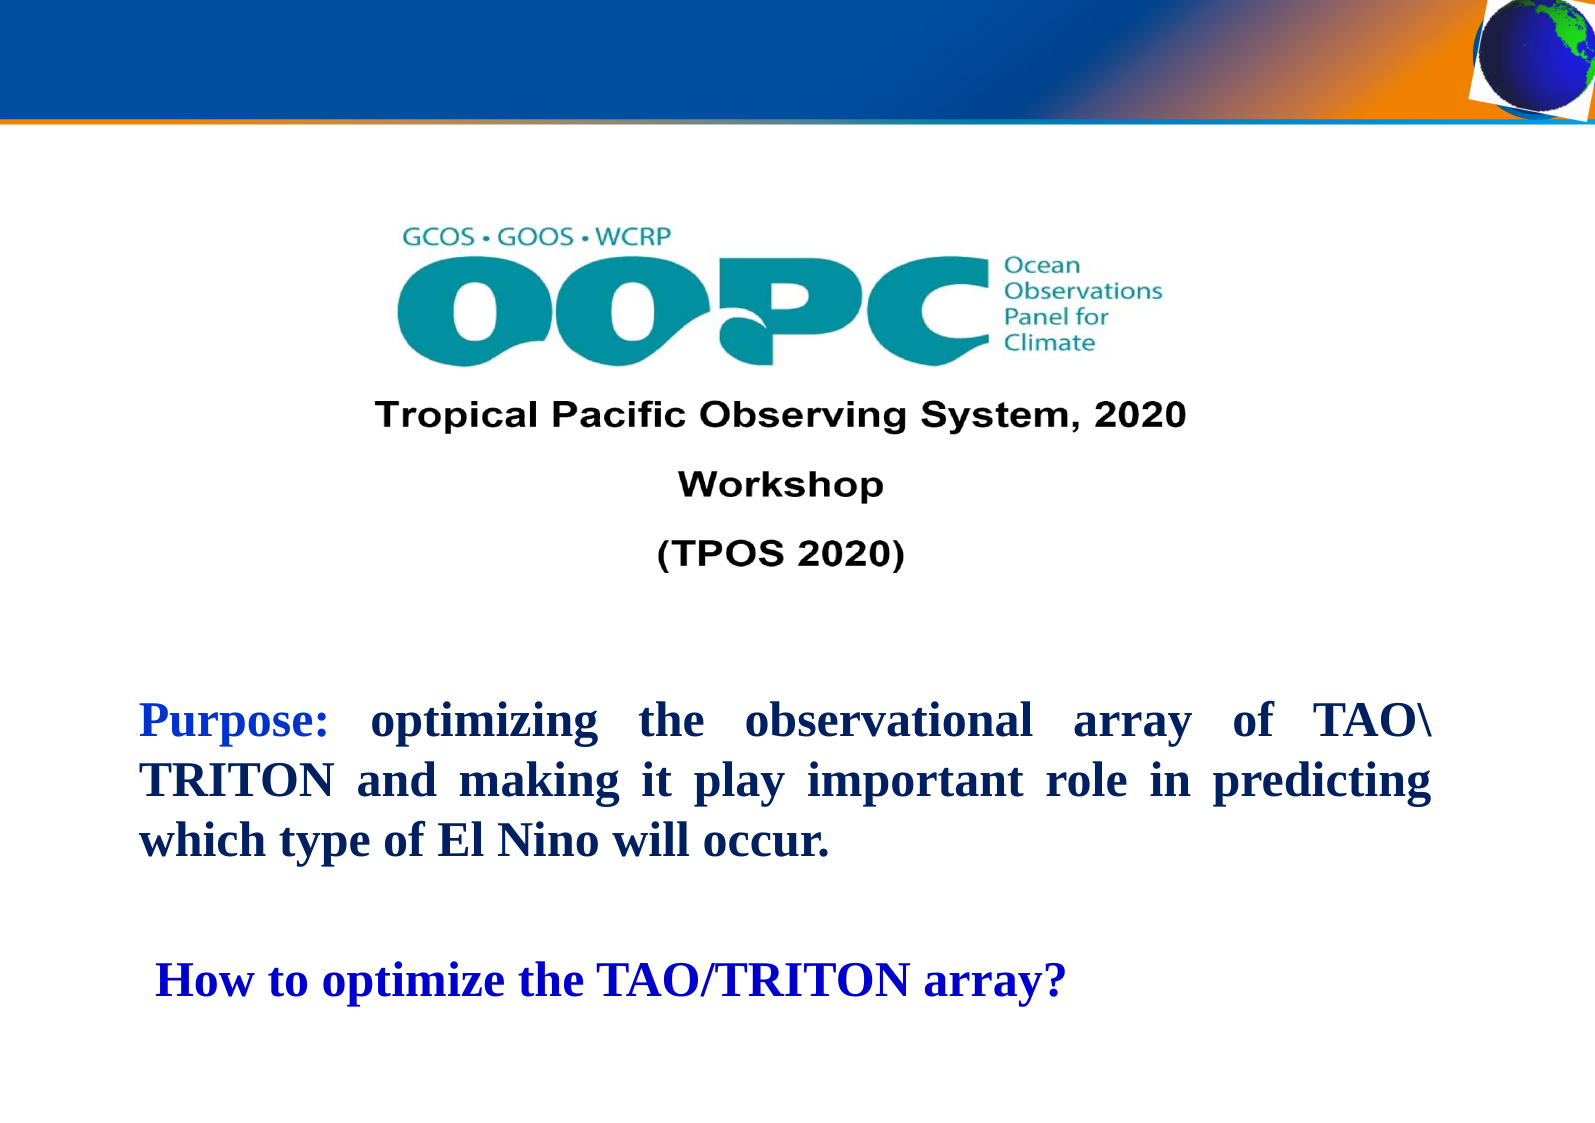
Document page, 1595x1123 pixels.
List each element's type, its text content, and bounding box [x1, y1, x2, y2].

picture [1576, 0, 1595, 4]
text_box Purpose: optimizing the observational array of TAO\ TRITON and making it play important role in predicting which type of El Nino will occur. [124, 679, 1447, 874]
picture [0, 0, 1595, 1122]
picture [1588, 85, 1595, 119]
text_box How to optimize the TAO/TRITON array? [140, 938, 1084, 1014]
